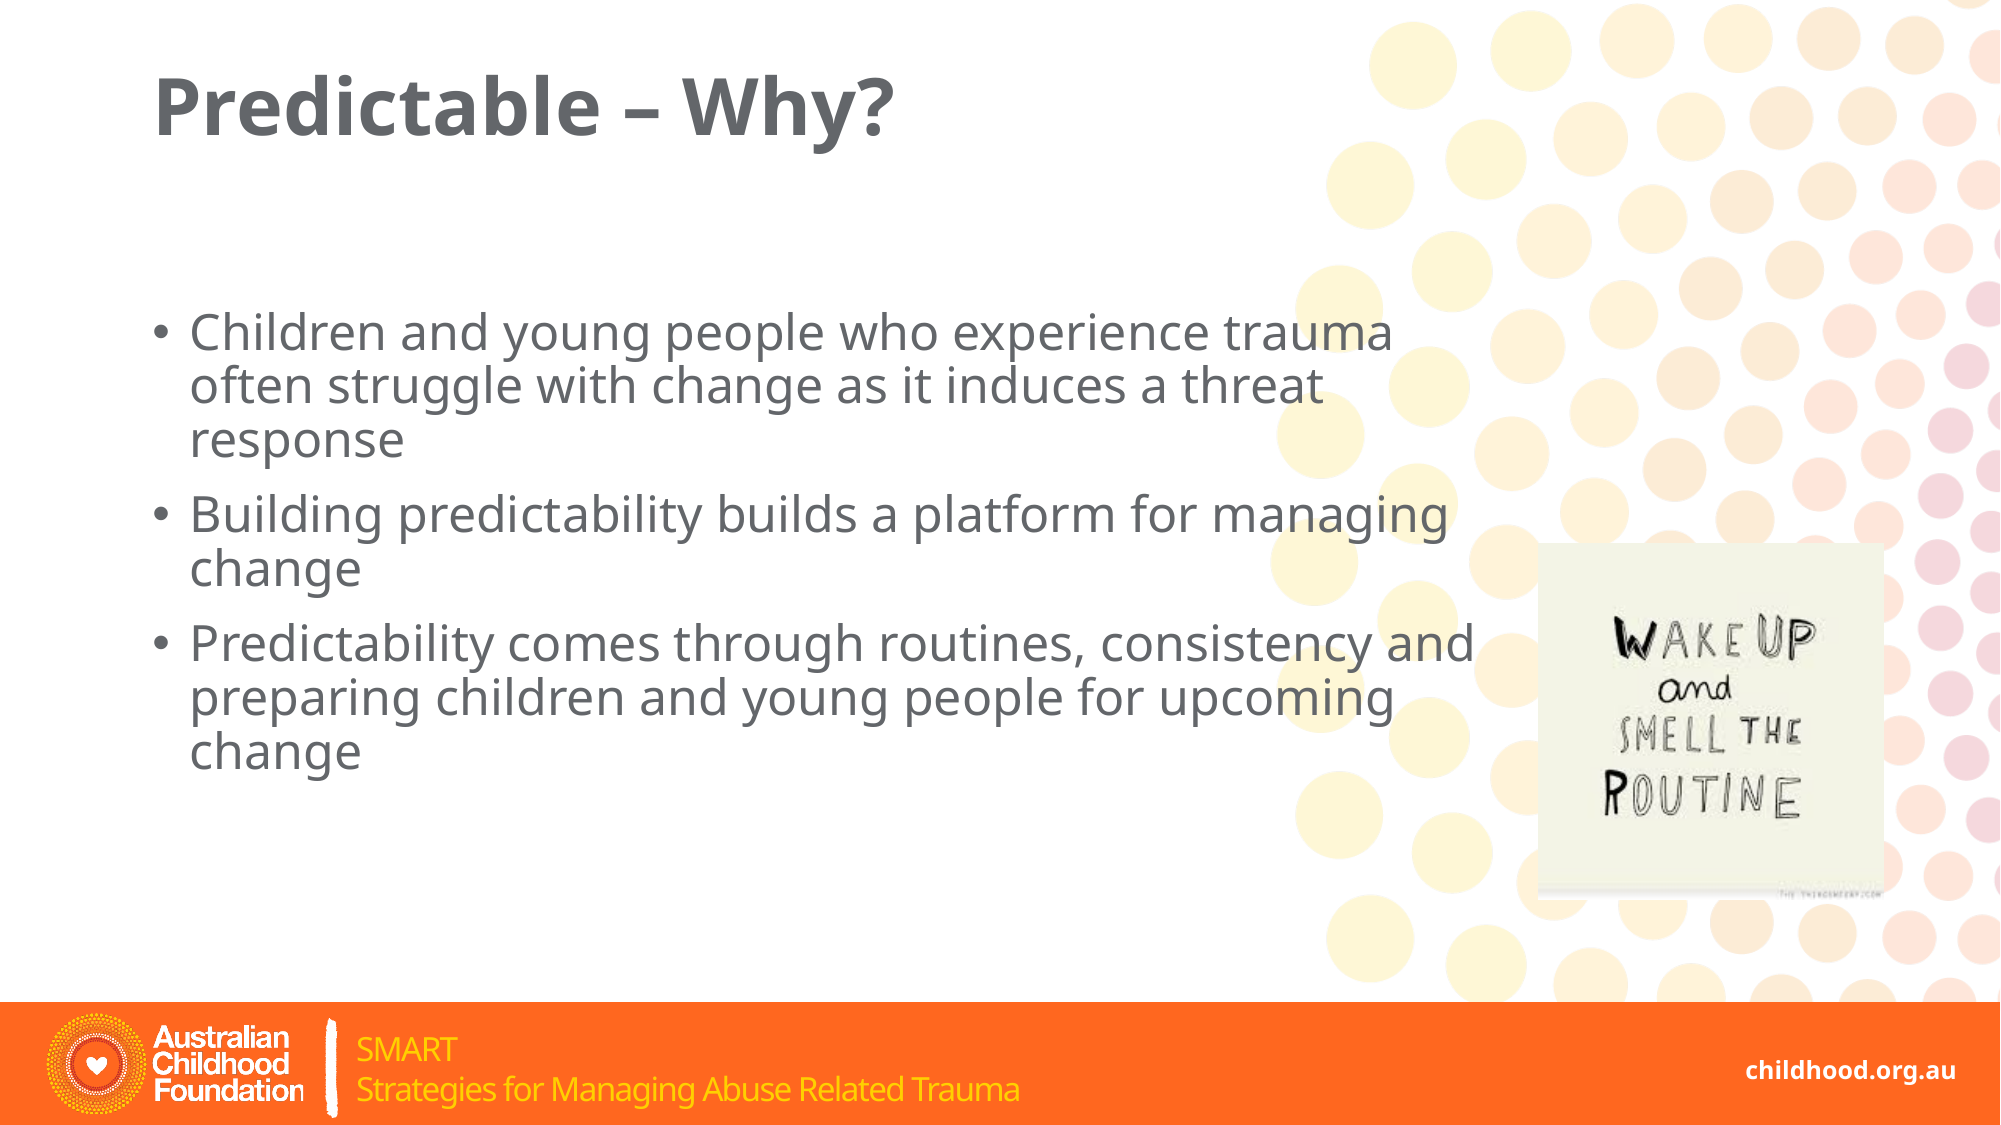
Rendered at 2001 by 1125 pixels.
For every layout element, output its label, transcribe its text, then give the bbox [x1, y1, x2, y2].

slide_number childhood.org.au [1594, 1034, 1973, 1105]
list Children and young people who experience trauma often struggle with change as it induces a threat response Building predictability builds a platform for managing change Predictability comes through routines, consistency and preparing children and young people for upcoming change [137, 299, 1516, 900]
title Predictable – Why? [137, 59, 1482, 278]
picture [0, 0, 2001, 1125]
picture [315, 1017, 347, 1121]
